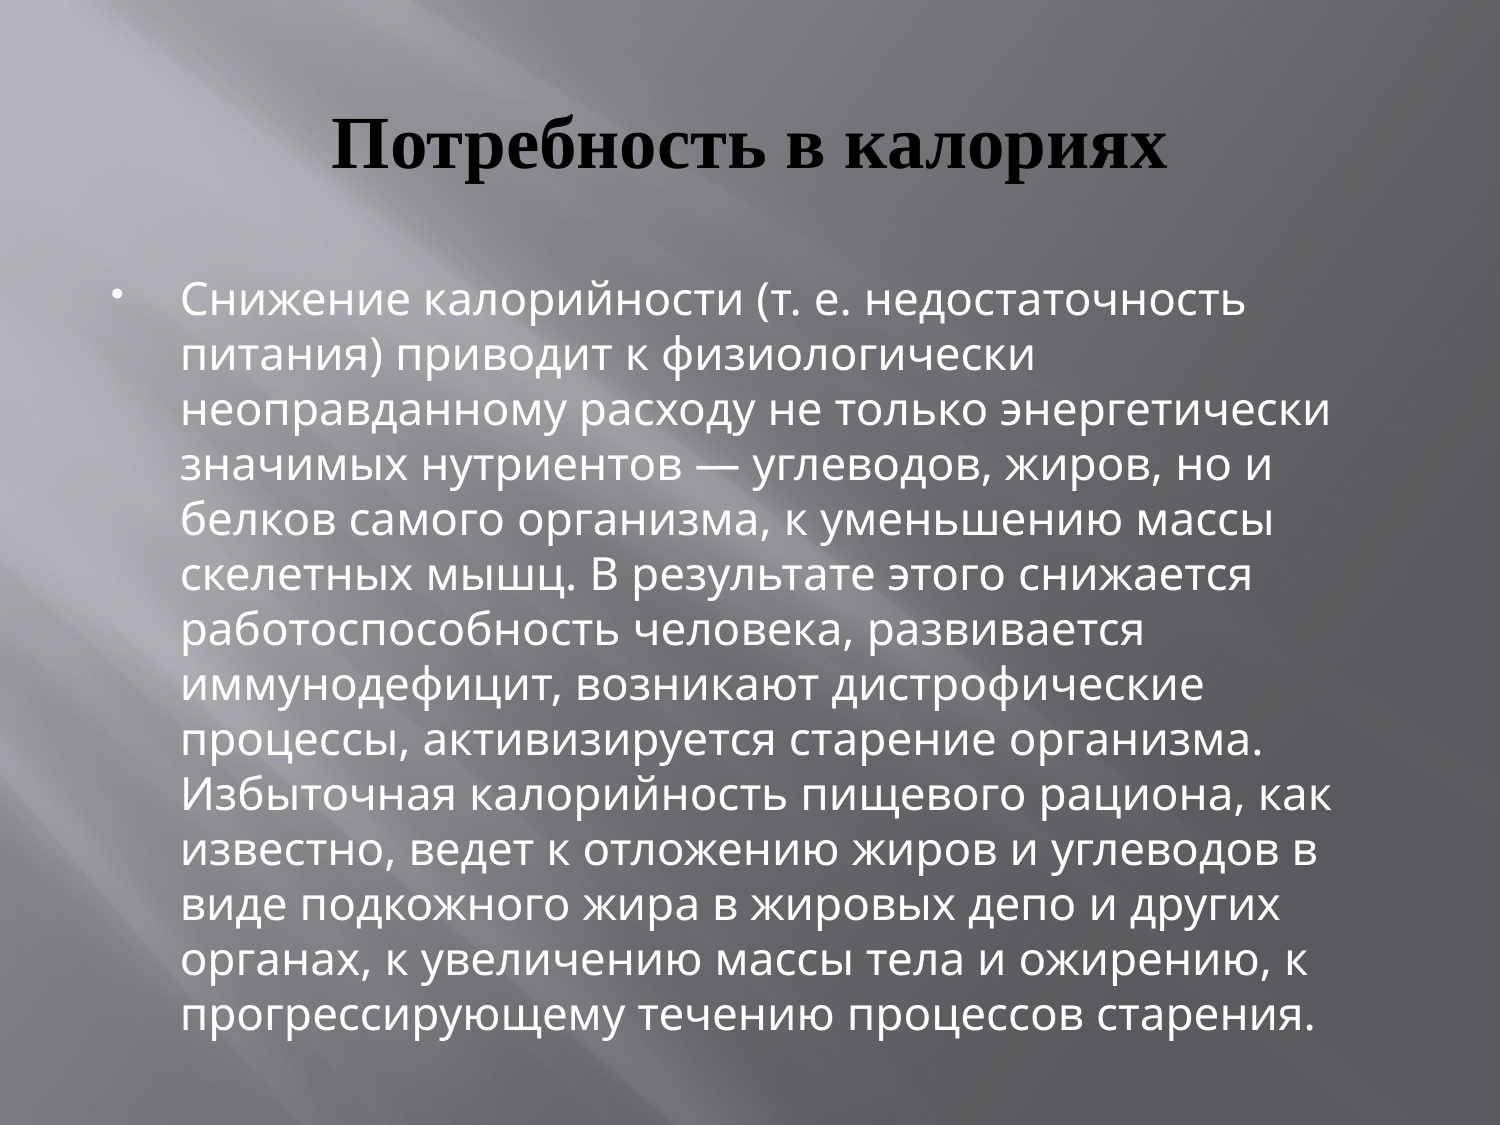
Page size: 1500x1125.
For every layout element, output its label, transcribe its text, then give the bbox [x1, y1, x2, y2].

list Снижение калорийности (т. е. недостаточность питания) приводит к физиологически неоправданному расходу не только энергетически значимых нутриентов — углеводов, жиров, но и белков самого организма, к уменьшению массы скелетных мышц. В результате этого снижается работоспособность человека, развивается иммунодефицит, возникают дистрофические процессы, активизируется старение организма. Избыточная калорийность пищевого рациона, как известно, ведет к отложению жиров и углеводов в виде подкожного жира в жировых депо и других органах, к увеличению массы тела и ожирению, к прогрессирующему течению процессов старения. [75, 262, 1425, 1035]
title Потребность в калориях [75, 45, 1425, 233]
